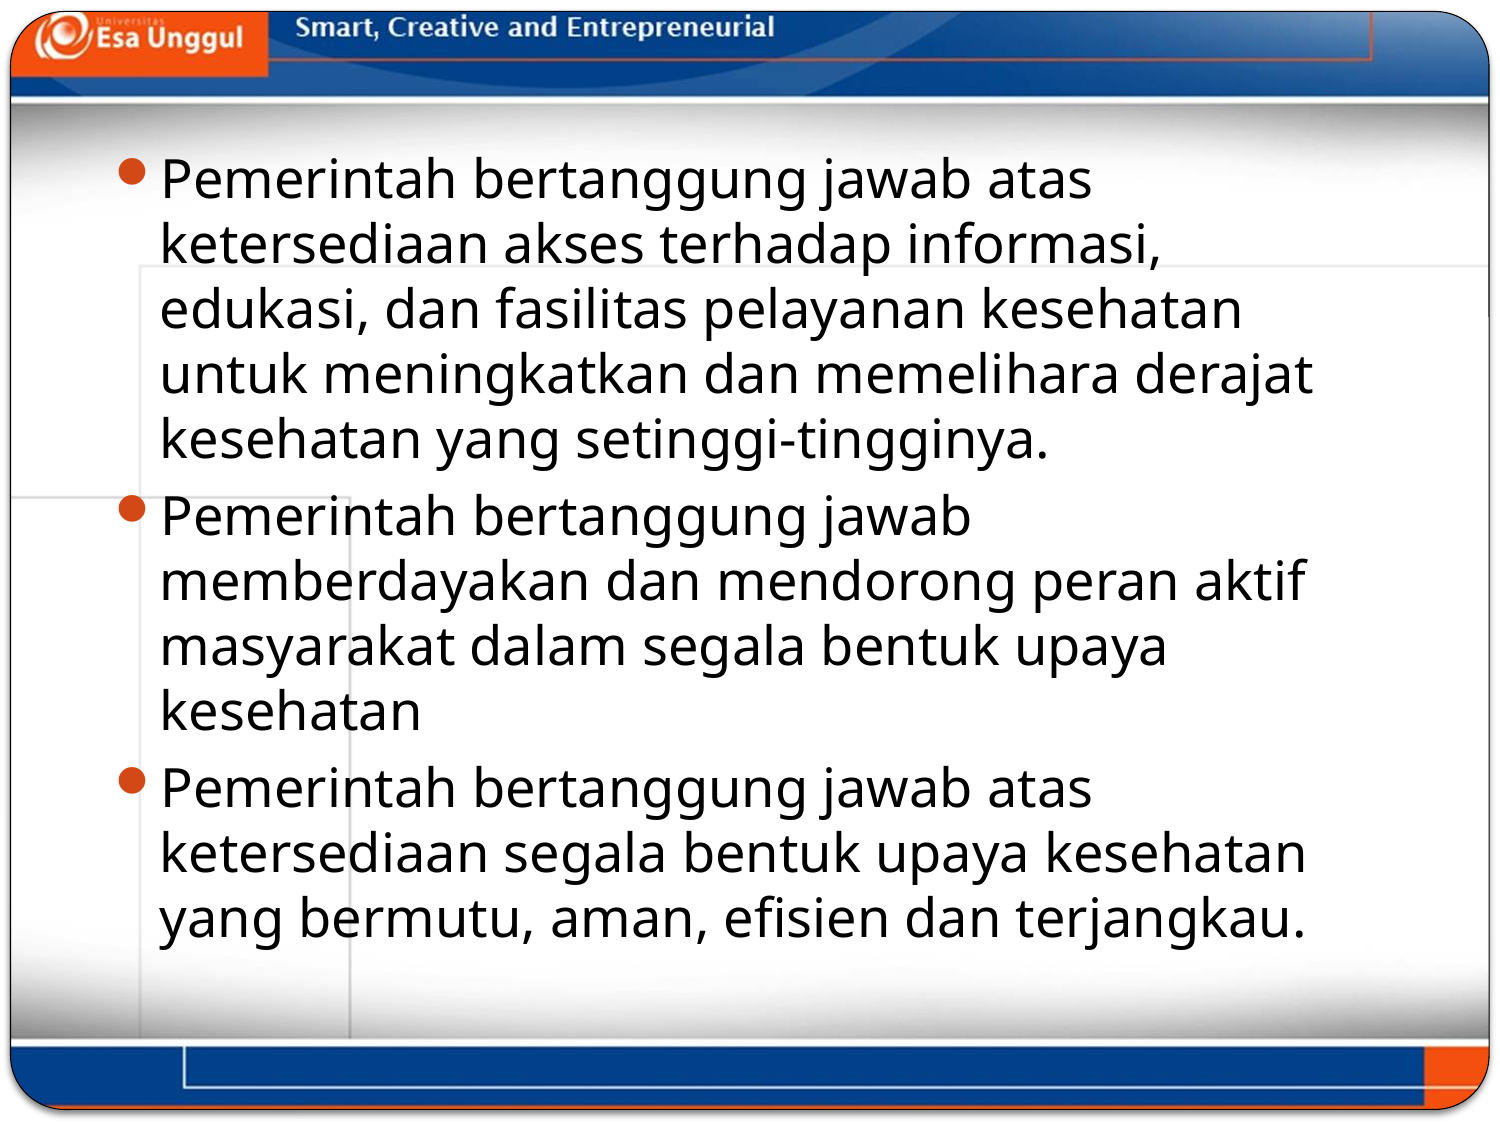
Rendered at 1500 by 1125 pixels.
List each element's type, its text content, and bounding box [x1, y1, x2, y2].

list Pemerintah bertanggung jawab atas ketersediaan akses terhadap informasi, edukasi, dan fasilitas pelayanan kesehatan untuk meningkatkan dan memelihara derajat kesehatan yang setinggi-tingginya. Pemerintah bertanggung jawab memberdayakan dan mendorong peran aktif masyarakat dalam segala bentuk upaya kesehatan Pemerintah bertanggung jawab atas ketersediaan segala bentuk upaya kesehatan yang bermutu, aman, efisien dan terjangkau. [99, 137, 1375, 888]
picture [12, 12, 1488, 1108]
